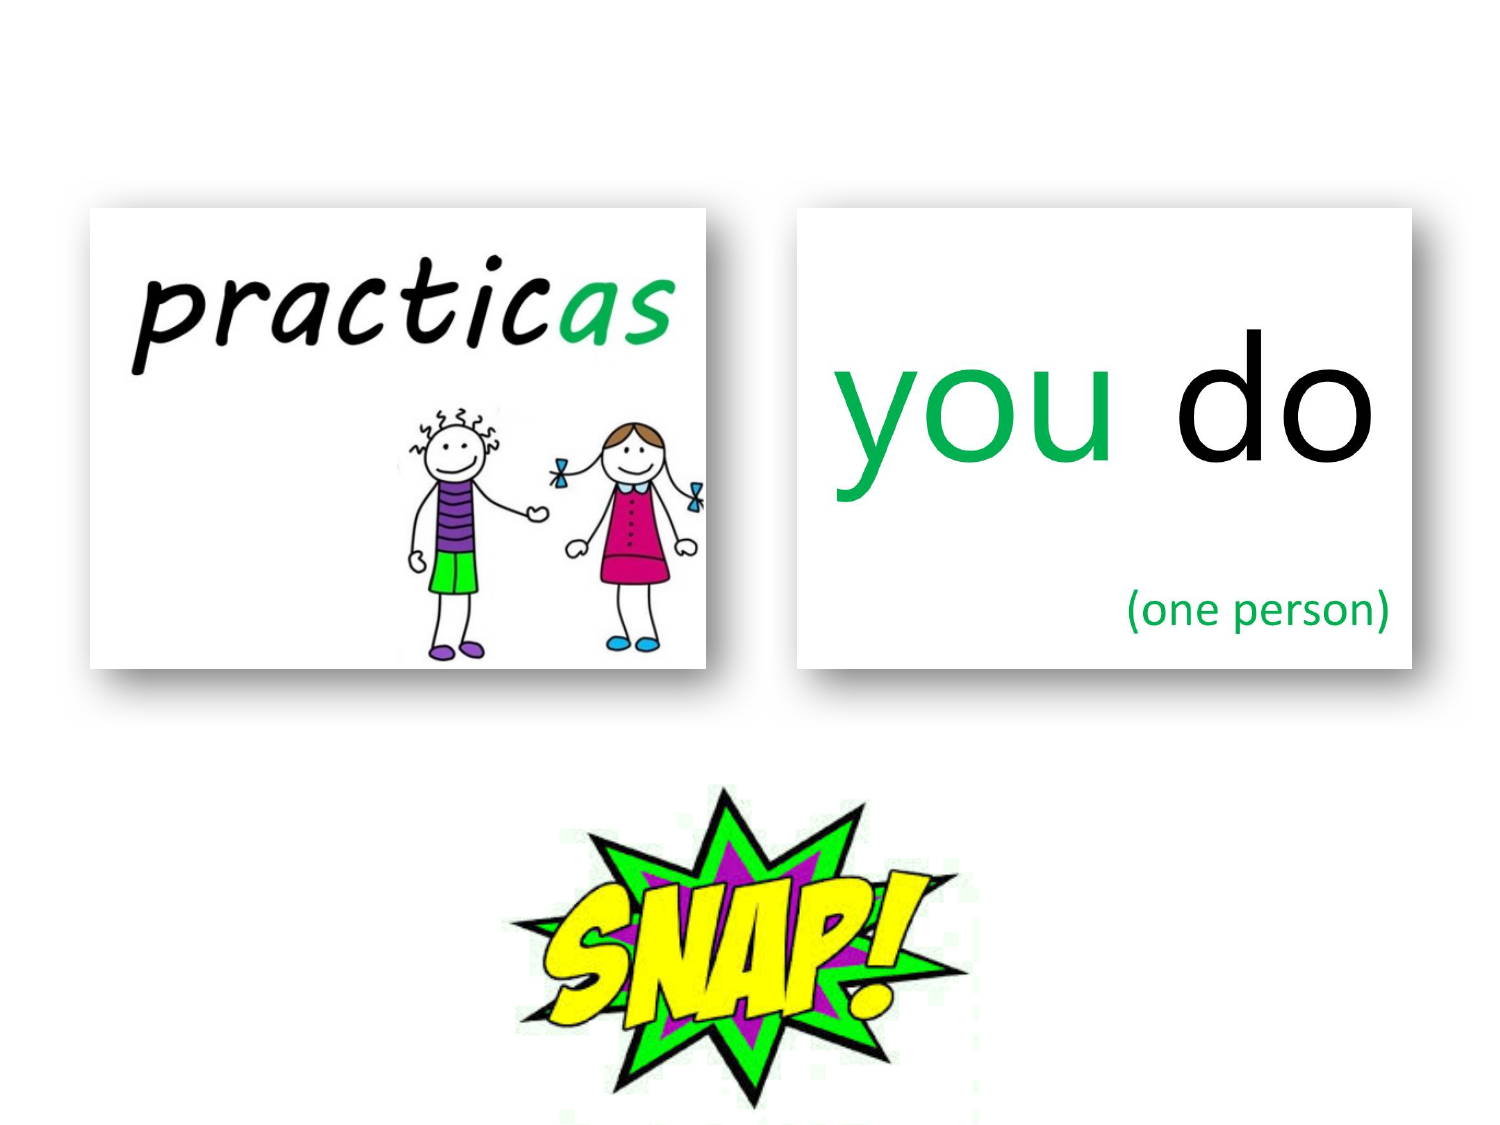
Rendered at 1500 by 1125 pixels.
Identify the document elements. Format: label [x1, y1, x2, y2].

picture [501, 770, 979, 1125]
picture [90, 207, 706, 670]
picture [796, 207, 1412, 670]
